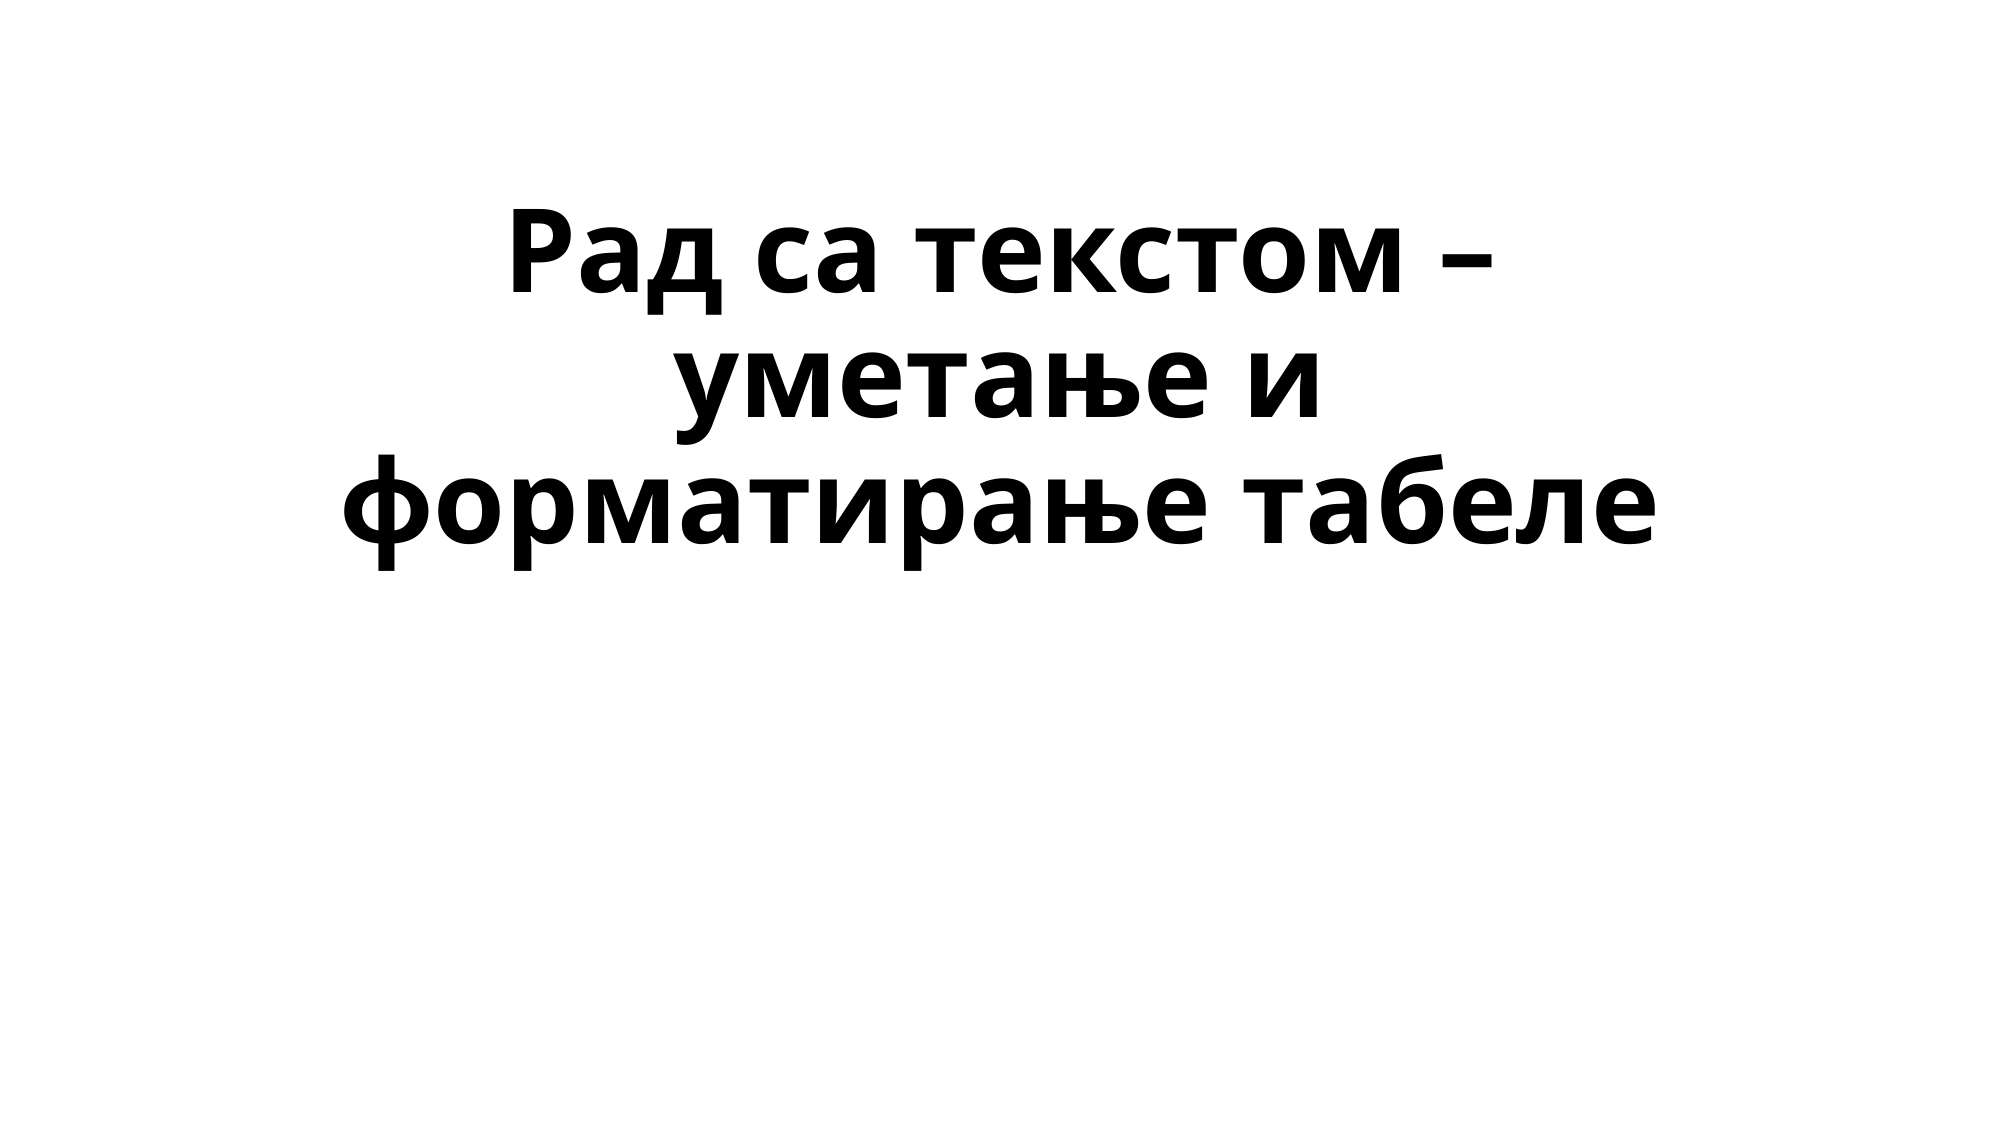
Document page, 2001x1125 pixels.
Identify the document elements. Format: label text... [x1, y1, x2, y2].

title Рад са текстом – уметање и форматирање табеле [249, 184, 1750, 576]
